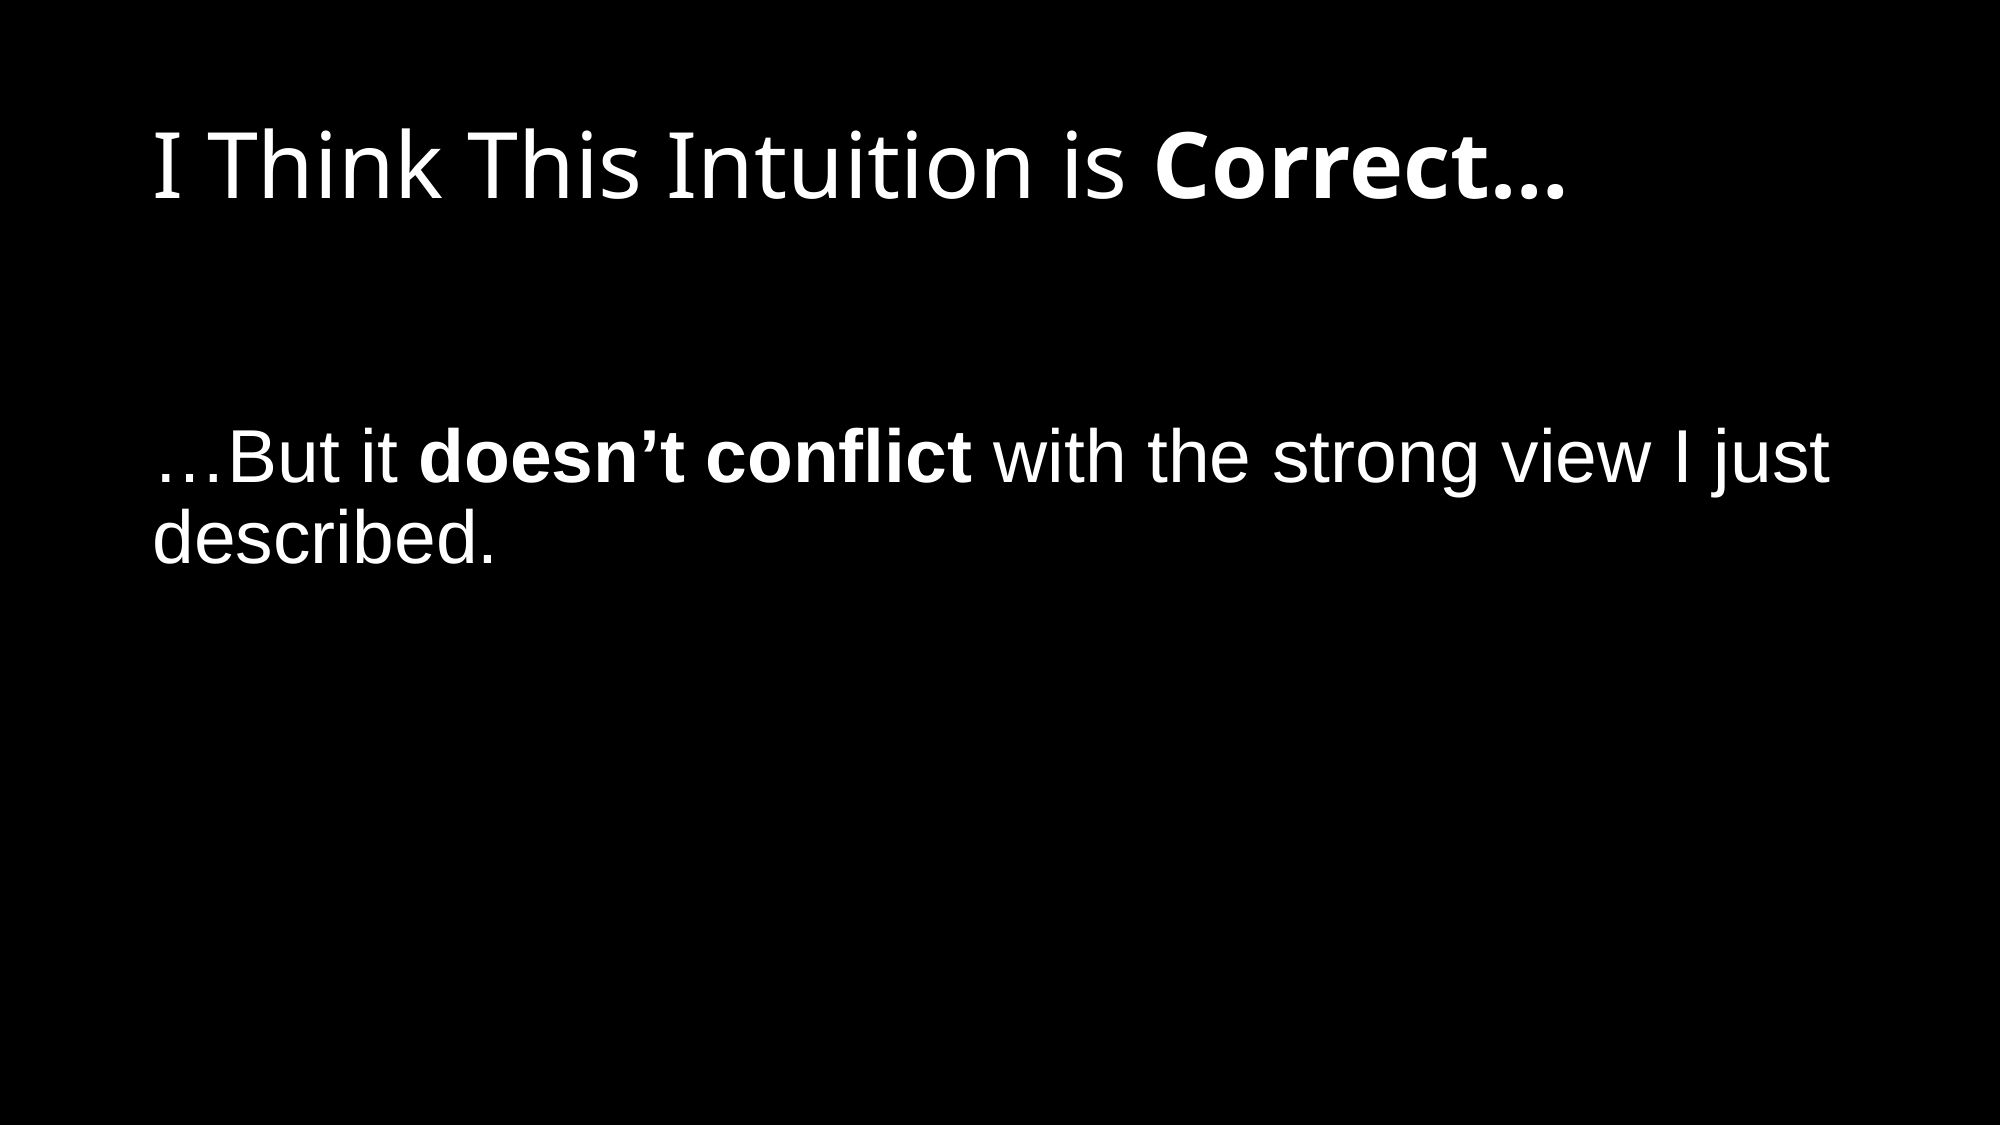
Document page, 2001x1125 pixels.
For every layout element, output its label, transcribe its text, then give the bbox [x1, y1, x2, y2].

list …But it doesn’t conflict with the strong view I just described. [137, 299, 1863, 1014]
title I Think This Intuition is Correct… [137, 59, 1863, 278]
